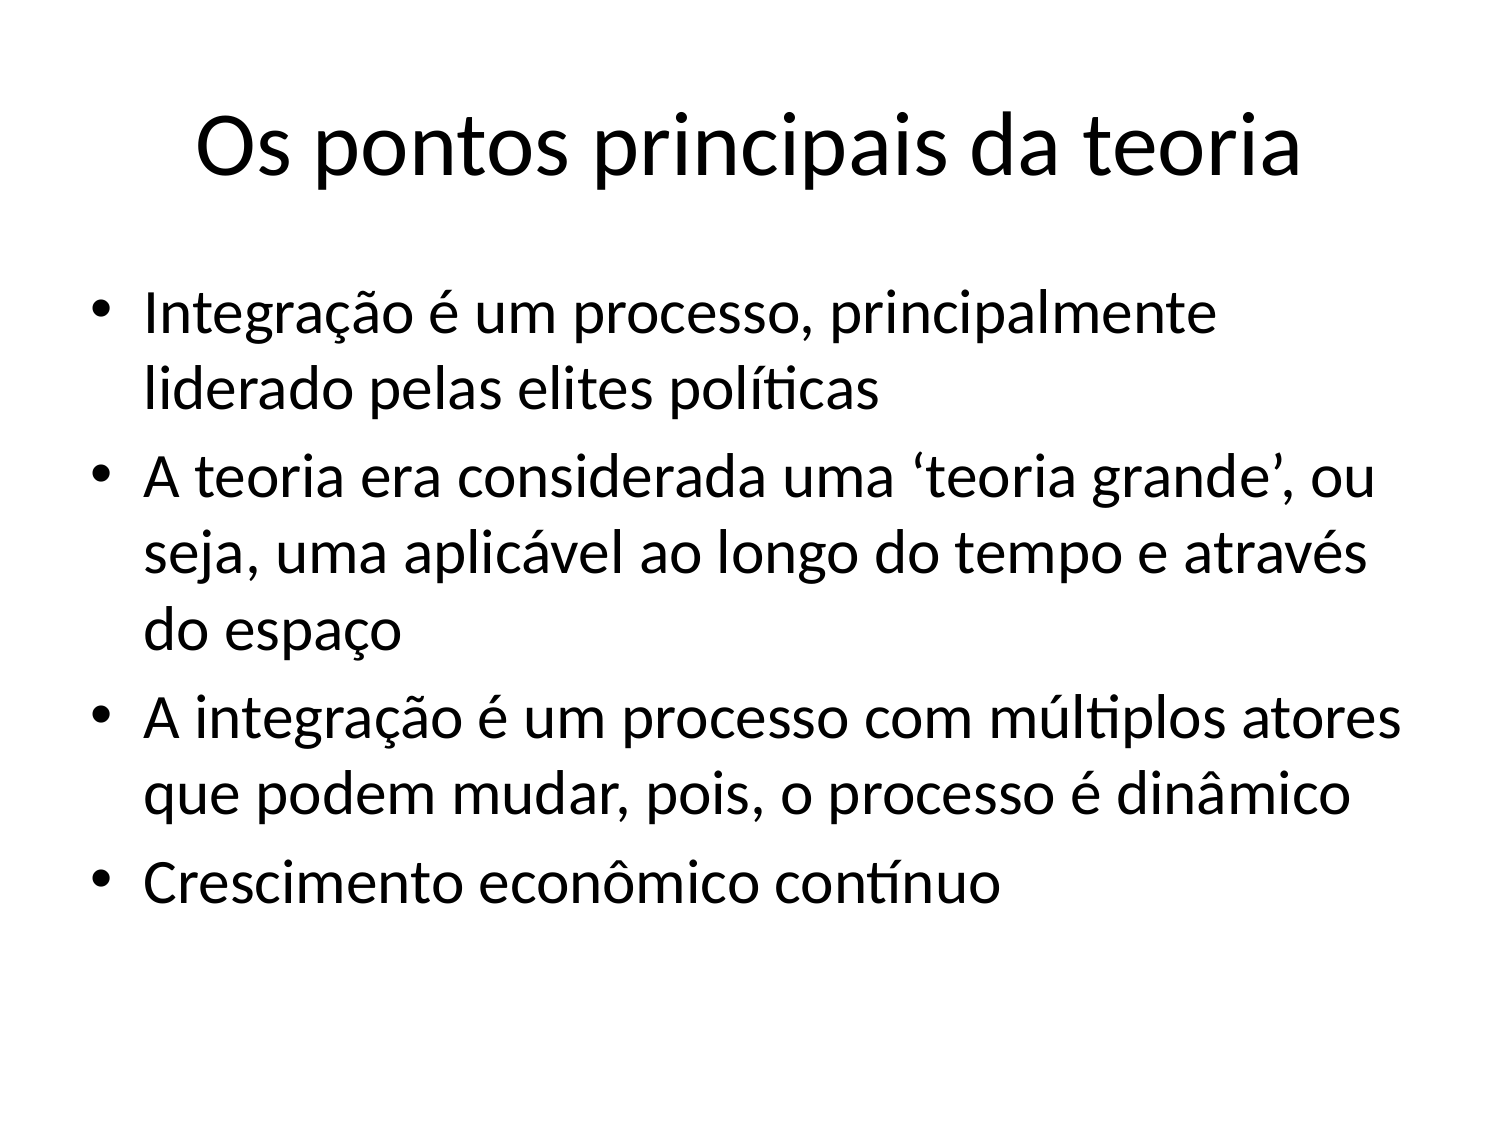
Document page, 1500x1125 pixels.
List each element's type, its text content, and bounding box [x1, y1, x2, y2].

title Os pontos principais da teoria [75, 45, 1425, 233]
list Integração é um processo, principalmente liderado pelas elites políticas A teoria era considerada uma ‘teoria grande’, ou seja, uma aplicável ao longo do tempo e através do espaço A integração é um processo com múltiplos atores que podem mudar, pois, o processo é dinâmico Crescimento econômico contínuo [75, 262, 1425, 1005]
